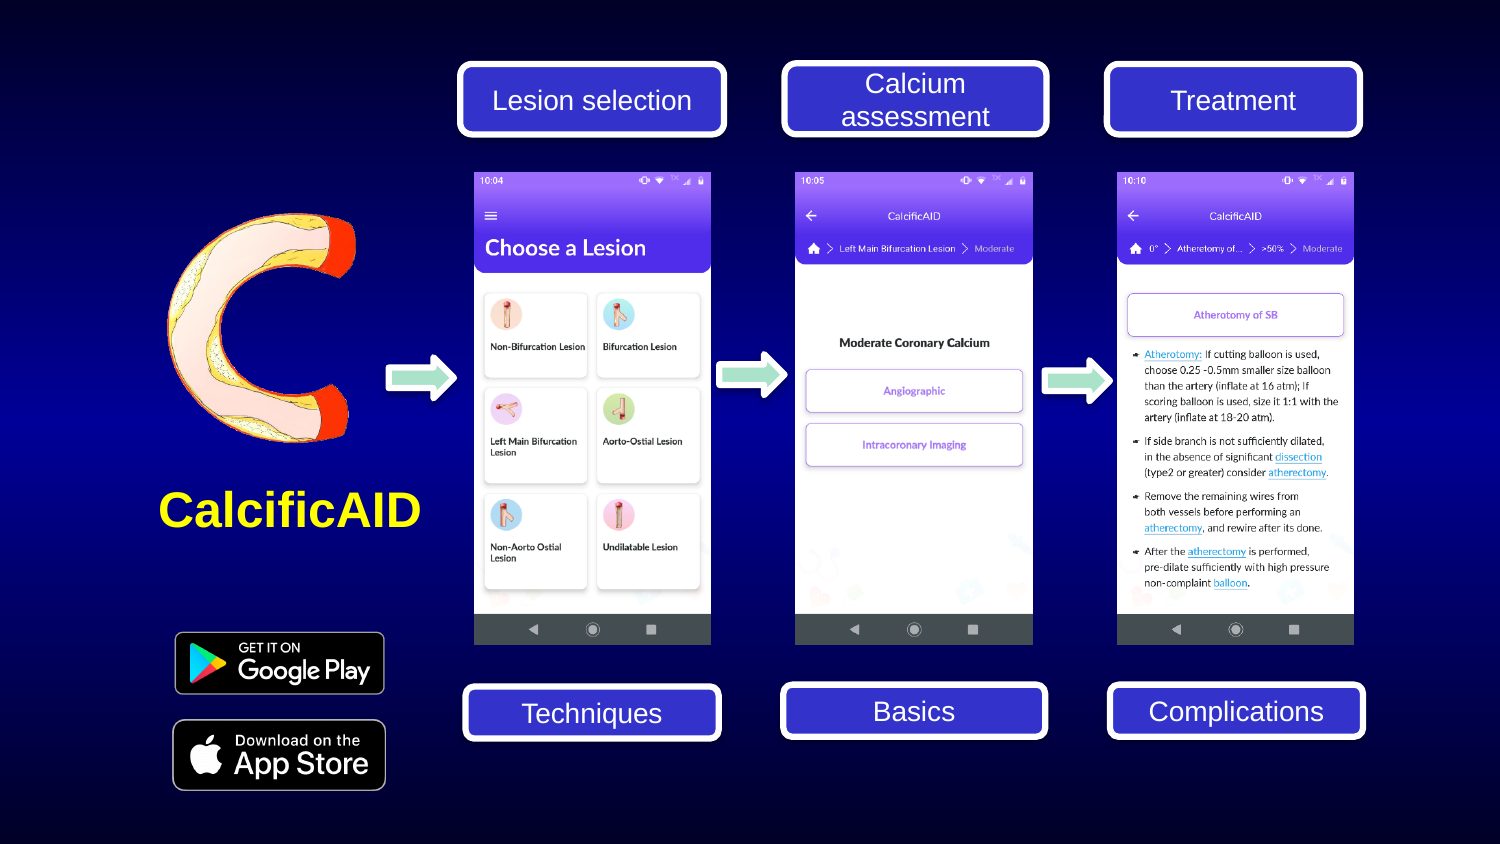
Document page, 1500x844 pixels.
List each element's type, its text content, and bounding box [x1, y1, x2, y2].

text_box Lesion selection [457, 60, 718, 138]
picture [158, 616, 400, 710]
text_box [385, 354, 458, 402]
text_box Techniques [462, 683, 716, 742]
picture [165, 209, 358, 444]
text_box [1044, 63, 1364, 737]
picture [172, 719, 386, 791]
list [473, 171, 711, 646]
title CalcificAID [131, 455, 449, 560]
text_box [719, 62, 1045, 737]
